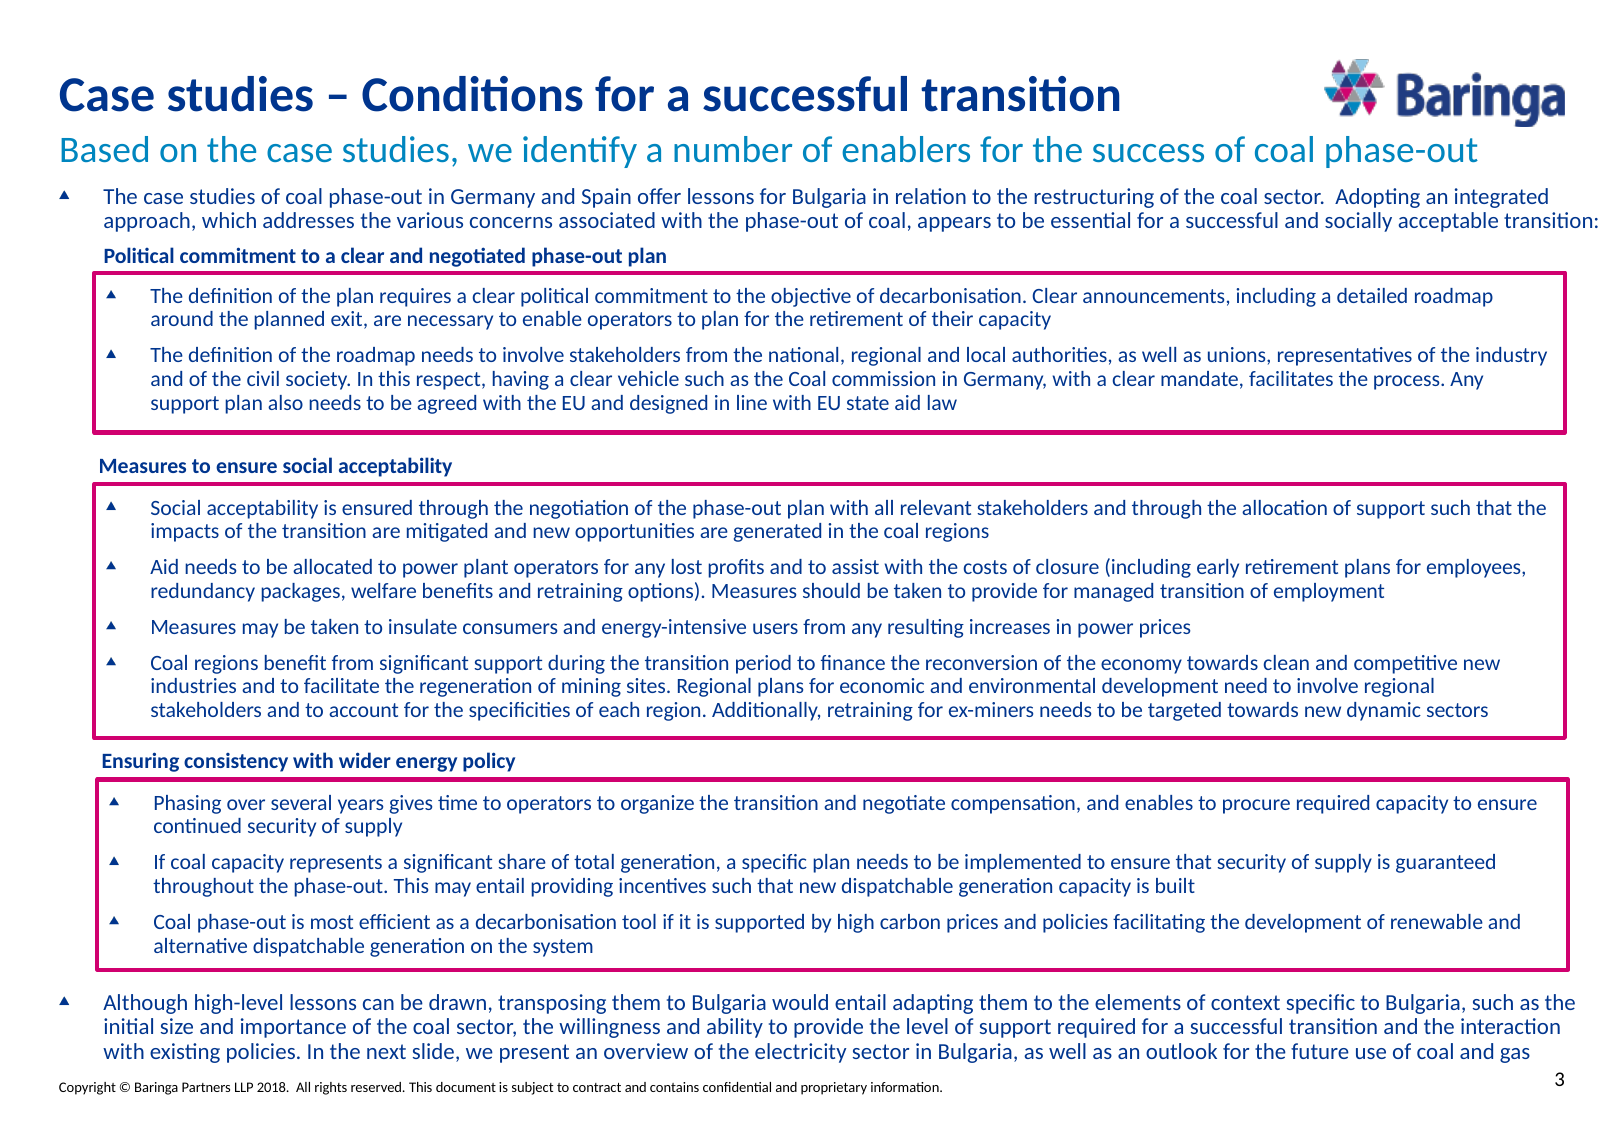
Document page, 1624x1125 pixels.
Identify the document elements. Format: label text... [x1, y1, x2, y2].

picture [106, 287, 125, 303]
picture [106, 618, 125, 634]
picture [106, 346, 125, 363]
picture [106, 498, 125, 515]
list The case studies of coal phase-out in Germany and Spain offer lessons for Bulgaria in relation to the restructuring of the coal sector. Adopting an integrated approach, which addresses the various concerns associated with the phase-out of coal, appears to be essential for a successful and socially acceptable transition: Although high-level lessons can be drawn, transposing them to Bulgaria would entail adapting them to the elements of context specific to Bulgaria, such as the initial size and importance of the coal sector, the willingness and ability to provide the level of support required for a successful transition and the interaction with existing policies. In the next slide, we present an overview of the electricity sector in Bulgaria, as well as an outlook for the future use of coal and gas [59, 184, 1604, 907]
picture [109, 794, 128, 810]
picture [106, 654, 125, 670]
title Case studies – Conditions for a successful transition [59, 59, 1324, 119]
text_box Social acceptability is ensured through the negotiation of the phase-out plan with all relevant stakeholders and through the allocation of support such that the impacts of the transition are mitigated and new opportunities are generated in the coal regions Aid needs to be allocated to power plant operators for any lost profits and to assist with the costs of closure (including early retirement plans for employees, redundancy packages, welfare benefits and retraining options). Measures should be taken to provide for managed transition of employment Measures may be taken to insulate consumers and energy-intensive users from any resulting increases in power prices Coal regions benefit from significant support during the transition period to finance the reconversion of the economy towards clean and competitive new industries and to facilitate the regeneration of mining sites. Regional plans for economic and environmental development need to involve regional stakeholders and to account for the specificities of each region. Additionally, retraining for ex-miners needs to be targeted towards new dynamic sectors [92, 482, 1567, 740]
picture [59, 187, 79, 204]
text_box Measures to ensure social acceptability [83, 444, 522, 486]
text_box Phasing over several years gives time to operators to organize the transition and negotiate compensation, and enables to procure required capacity to ensure continued security of supply If coal capacity represents a significant share of total generation, a specific plan needs to be implemented to ensure that security of supply is guaranteed throughout the phase-out. This may entail providing incentives such that new dispatchable generation capacity is built Coal phase-out is most efficient as a decarbonisation tool if it is supported by high carbon prices and policies facilitating the development of renewable and alternative dispatchable generation on the system [95, 777, 1570, 972]
picture [106, 558, 125, 574]
list Based on the case studies, we identify a number of enablers for the success of coal phase-out [59, 129, 1565, 173]
text_box Political commitment to a clear and negotiated phase-out plan [88, 234, 753, 276]
picture [109, 853, 128, 870]
text_box Ensuring consistency with wider energy policy [86, 739, 591, 781]
picture [59, 993, 79, 1010]
text_box The definition of the plan requires a clear political commitment to the objective of decarbonisation. Clear announcements, including a detailed roadmap around the planned exit, are necessary to enable operators to plan for the retirement of their capacity The definition of the roadmap needs to involve stakeholders from the national, regional and local authorities, as well as unions, representatives of the industry and of the civil society. In this respect, having a clear vehicle such as the Coal commission in Germany, with a clear mandate, facilitates the process. Any support plan also needs to be agreed with the EU and designed in line with EU state aid law [92, 271, 1567, 435]
picture [109, 913, 128, 929]
